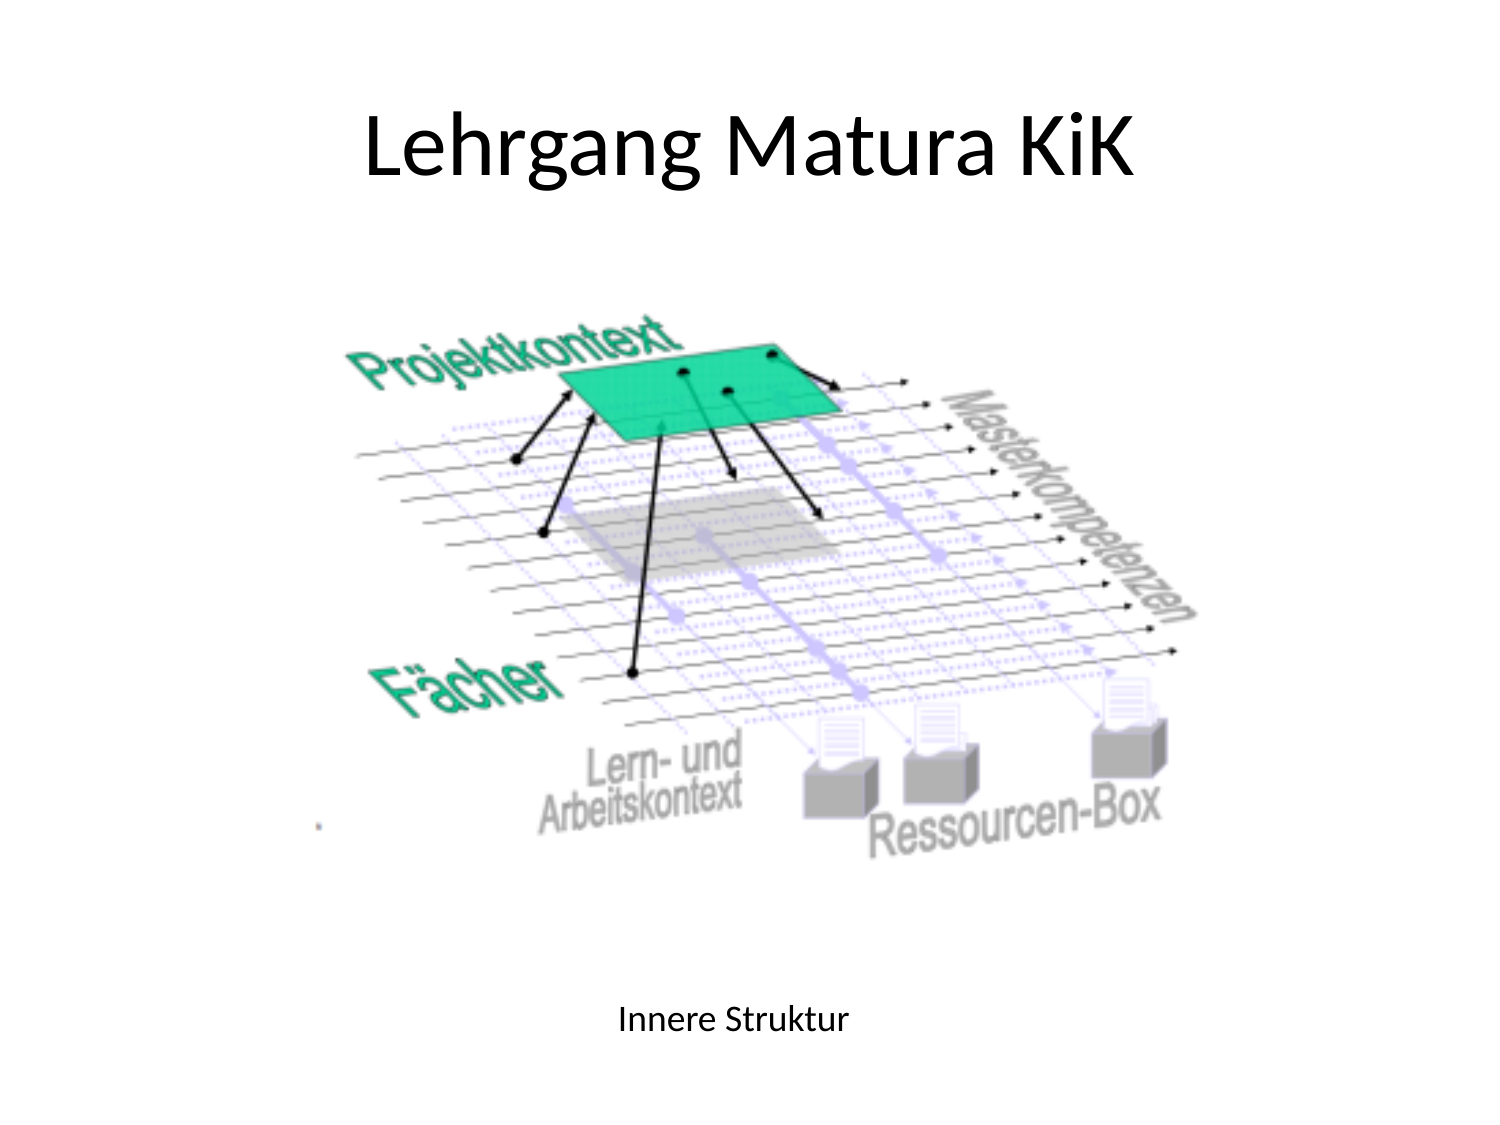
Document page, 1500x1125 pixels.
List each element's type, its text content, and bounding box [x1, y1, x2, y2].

text_box Innere Struktur [603, 986, 871, 1047]
title Lehrgang Matura KiK [75, 45, 1425, 233]
picture [305, 300, 1249, 894]
